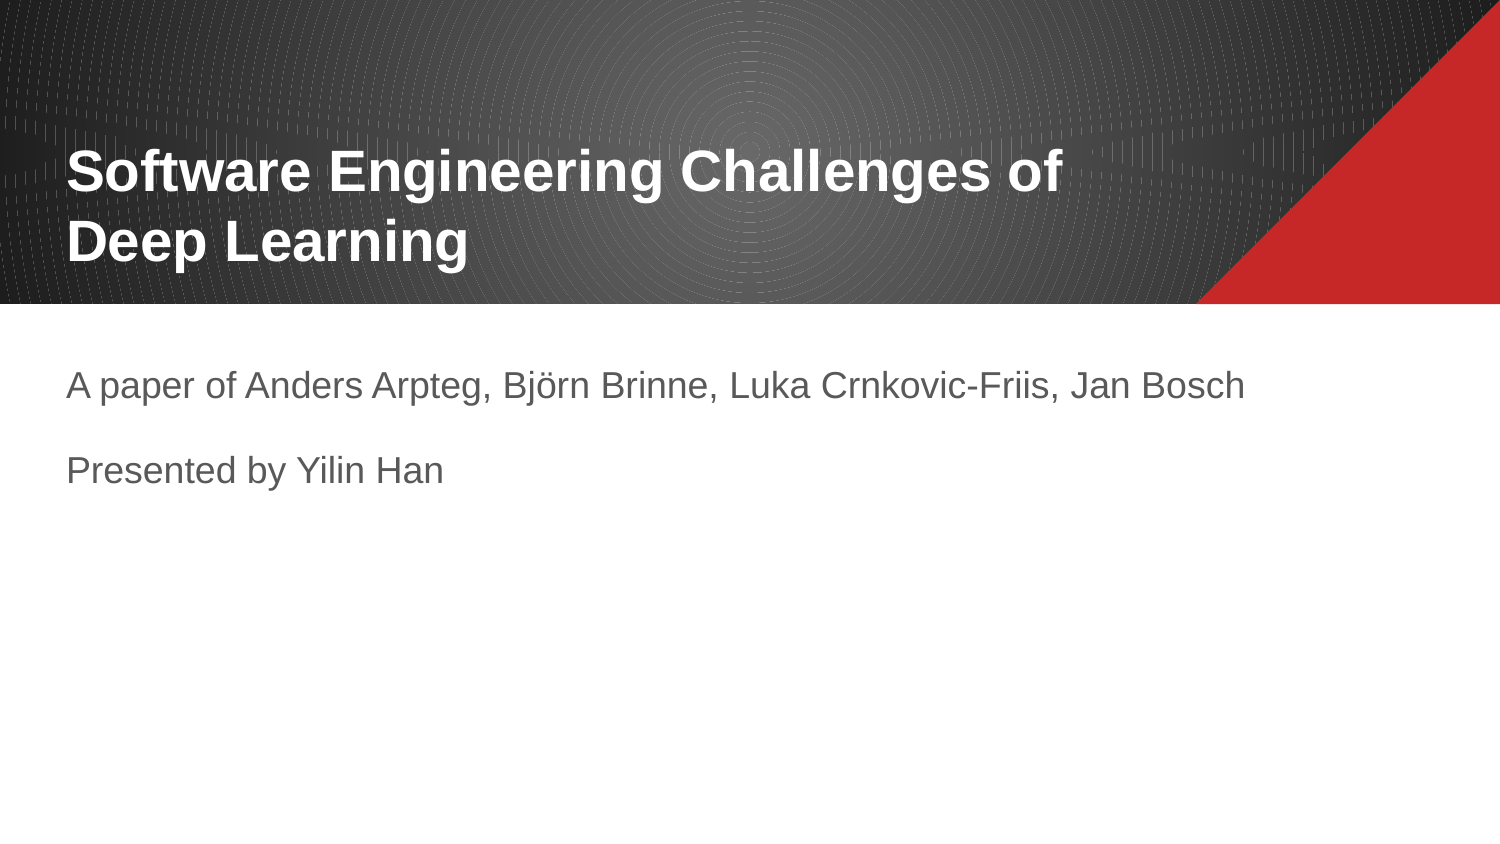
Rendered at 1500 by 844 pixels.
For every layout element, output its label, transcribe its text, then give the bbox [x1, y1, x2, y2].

list A paper of Anders Arpteg, Björn Brinne, Luka Crnkovic-Friis, Jan Bosch Presented by Yilin Han [51, 339, 1449, 750]
title Software Engineering Challenges of Deep Learning [51, 123, 1154, 289]
